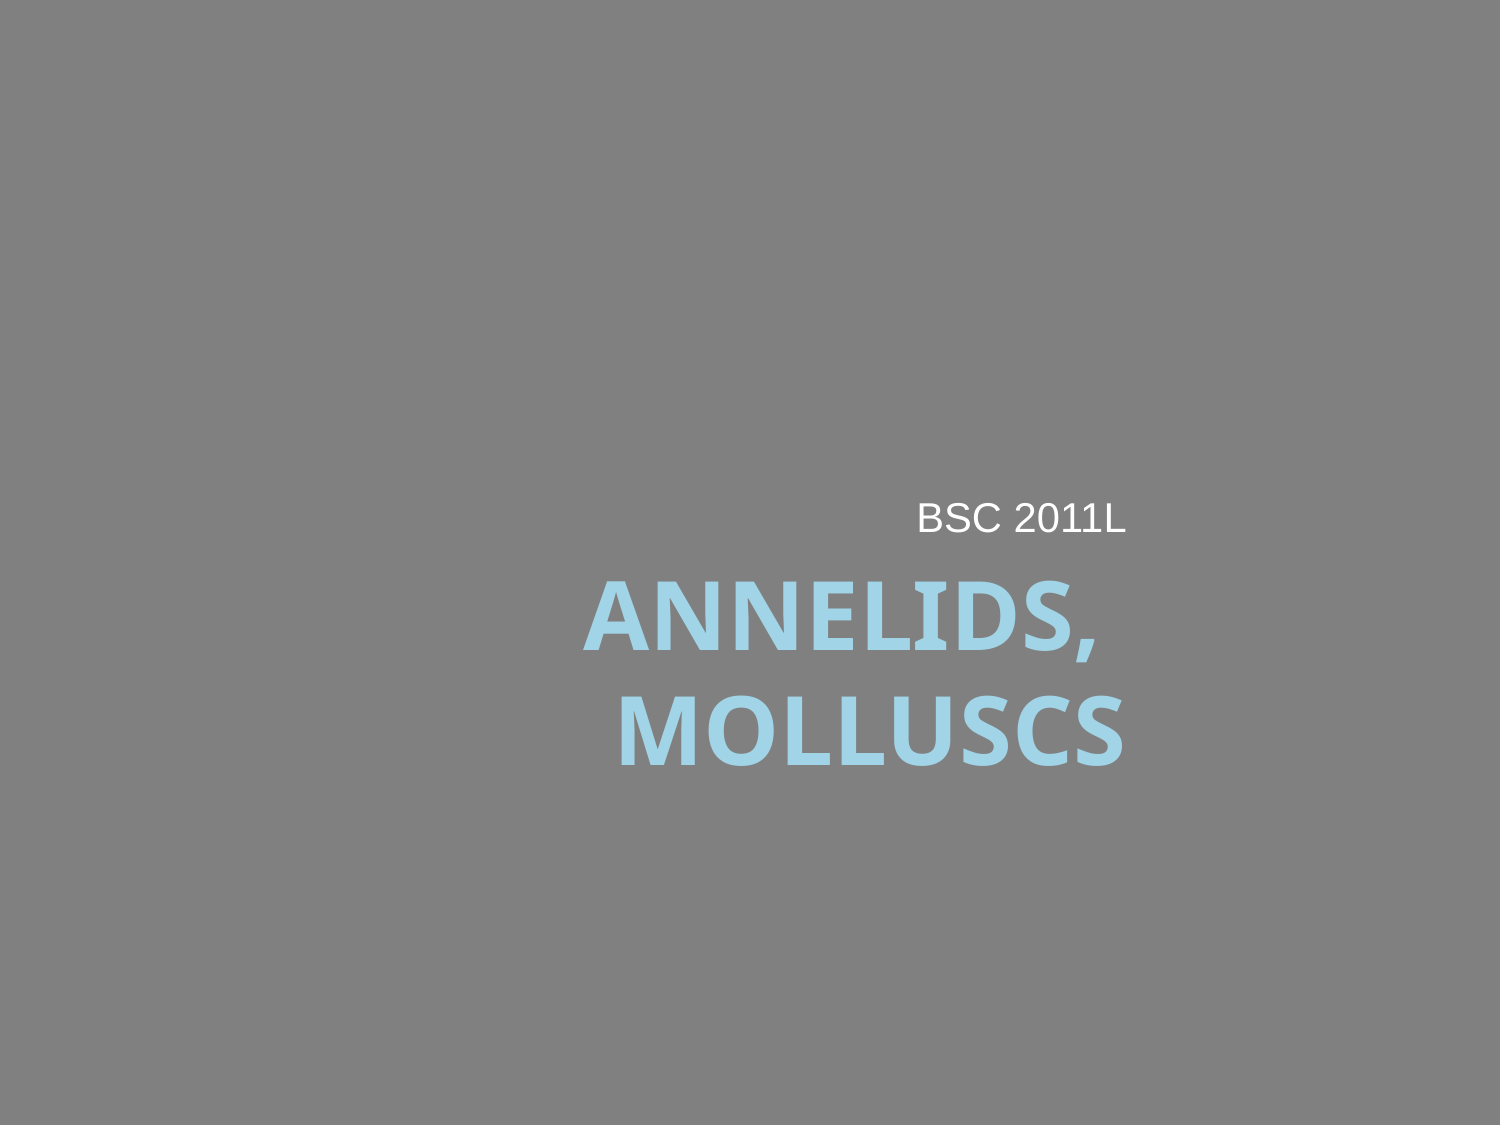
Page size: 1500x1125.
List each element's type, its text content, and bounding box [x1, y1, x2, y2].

subtitle BSC 2011L [70, 253, 1135, 542]
title Annelids, Molluscs [70, 547, 1134, 926]
